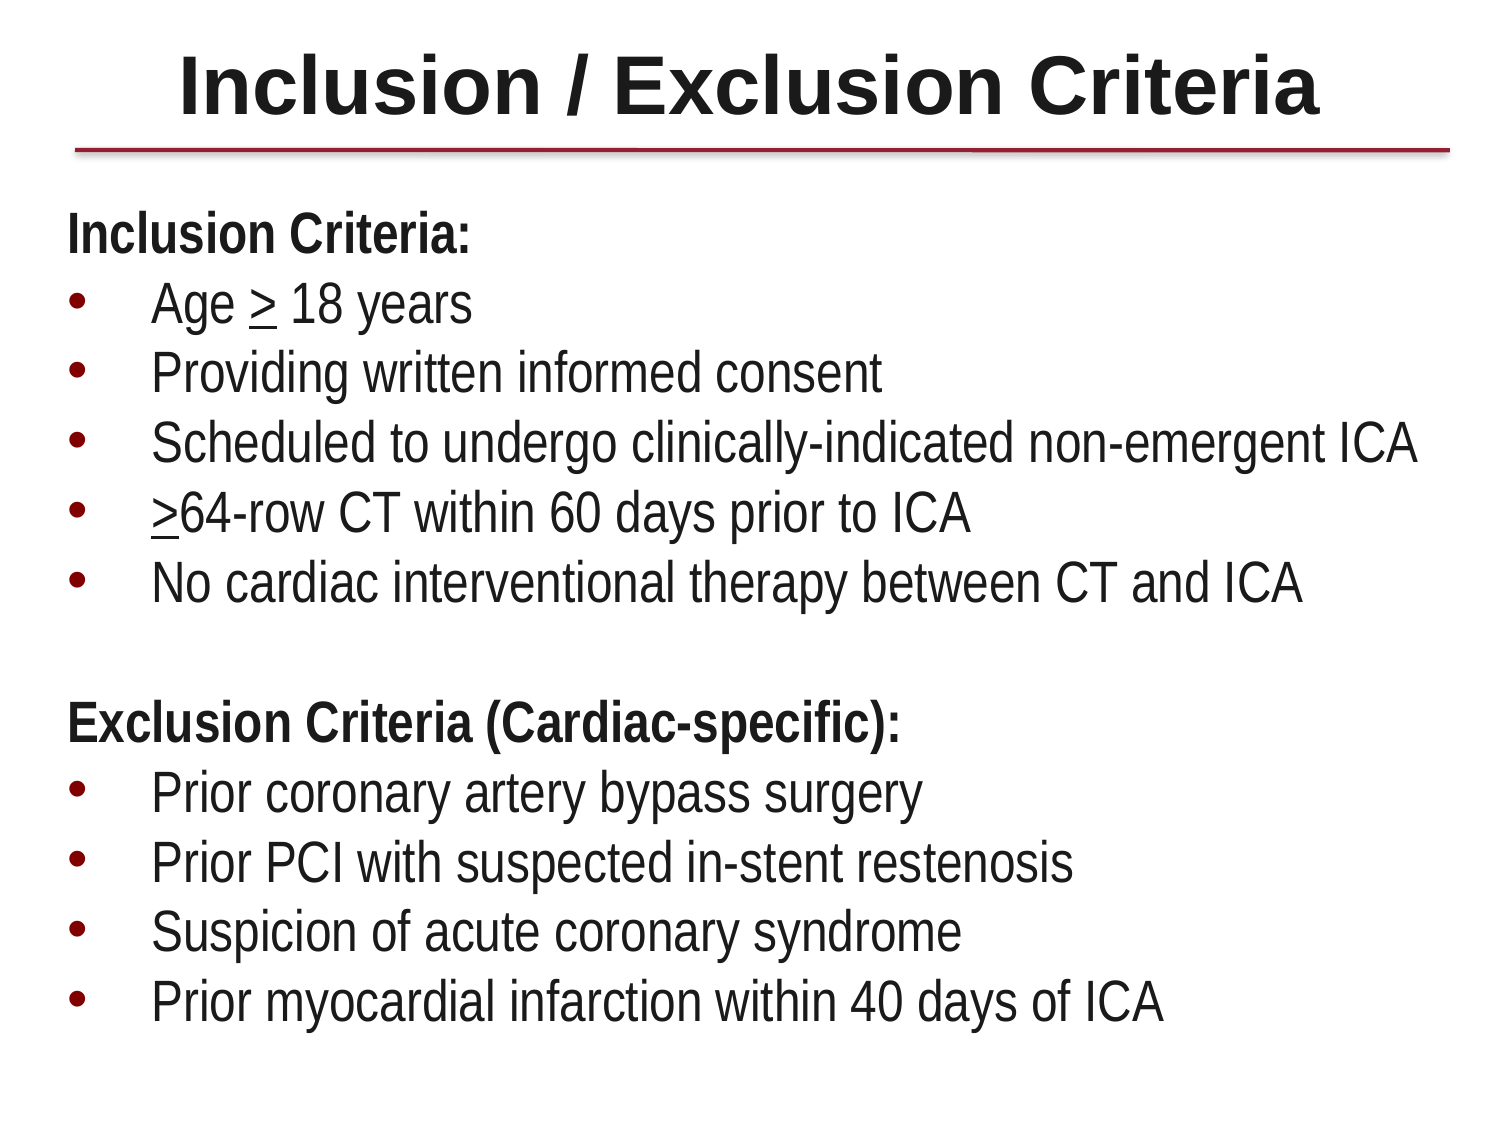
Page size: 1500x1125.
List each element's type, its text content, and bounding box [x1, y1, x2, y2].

list Inclusion Criteria: Age > 18 years Providing written informed consent Scheduled to undergo clinically-indicated non-emergent ICA >64-row CT within 60 days prior to ICA No cardiac interventional therapy between CT and ICA Exclusion Criteria (Cardiac-specific): Prior coronary artery bypass surgery Prior PCI with suspected in-stent restenosis Suspicion of acute coronary syndrome Prior myocardial infarction within 40 days of ICA [52, 187, 1463, 1050]
text_box Inclusion / Exclusion Criteria [0, 0, 1500, 175]
